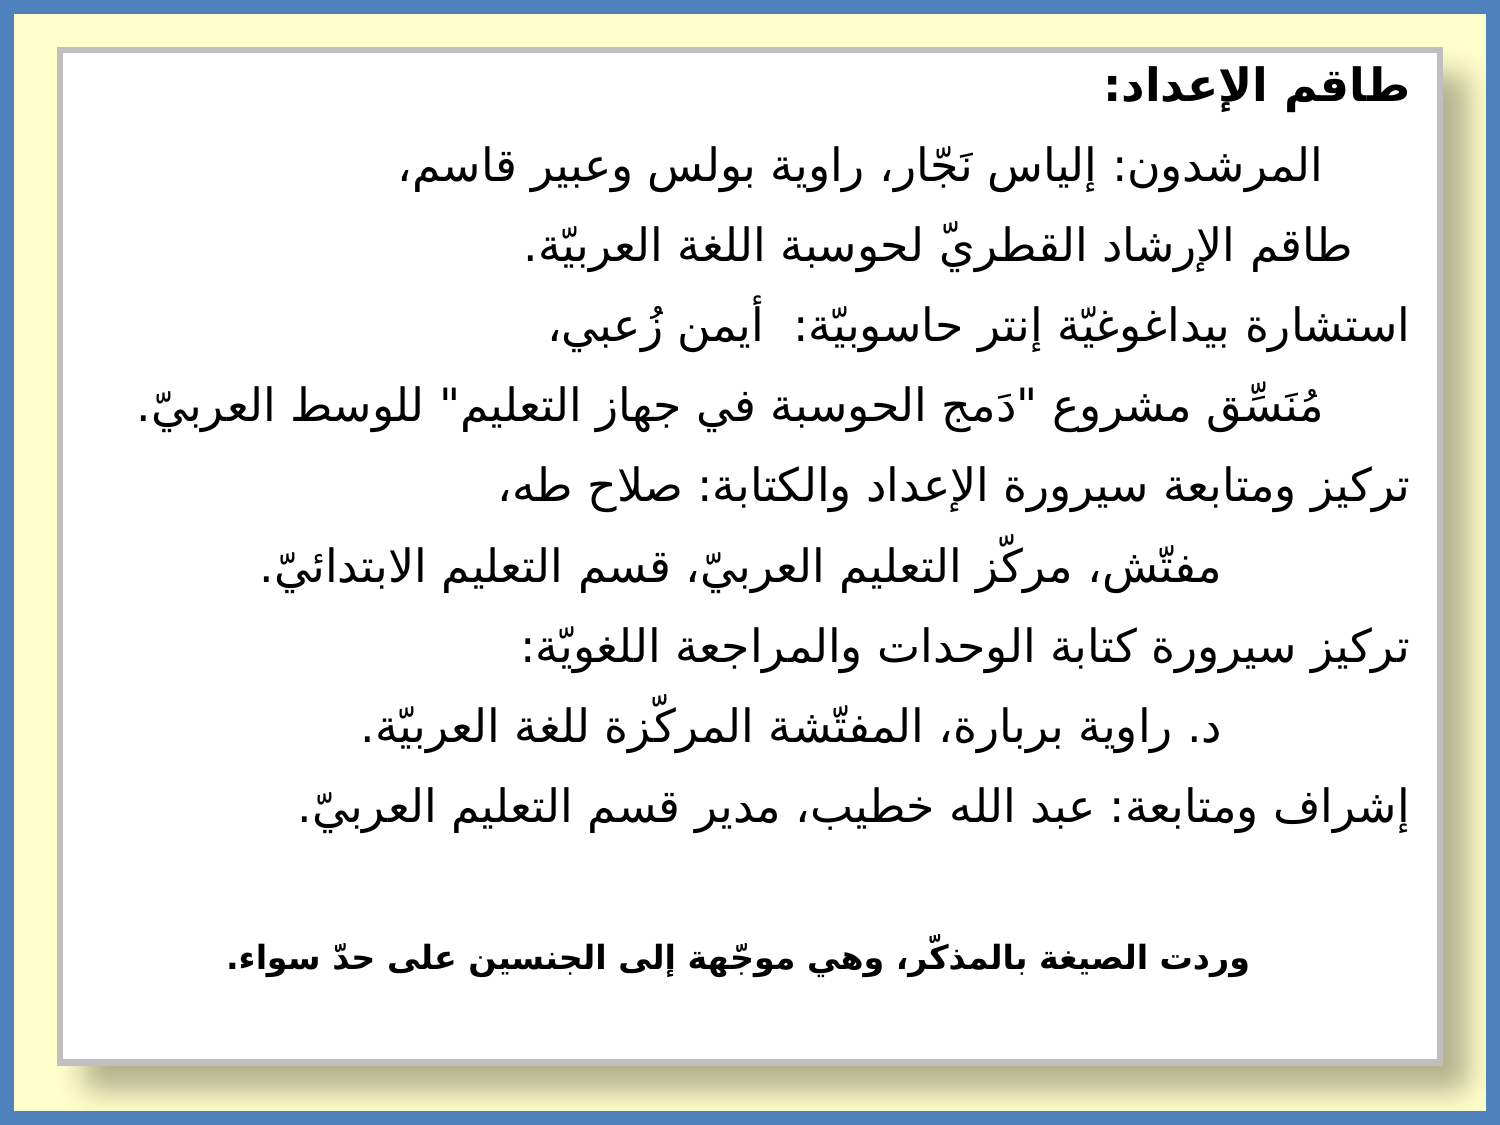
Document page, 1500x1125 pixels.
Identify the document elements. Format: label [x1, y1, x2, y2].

text_box [0, 0, 1500, 1125]
